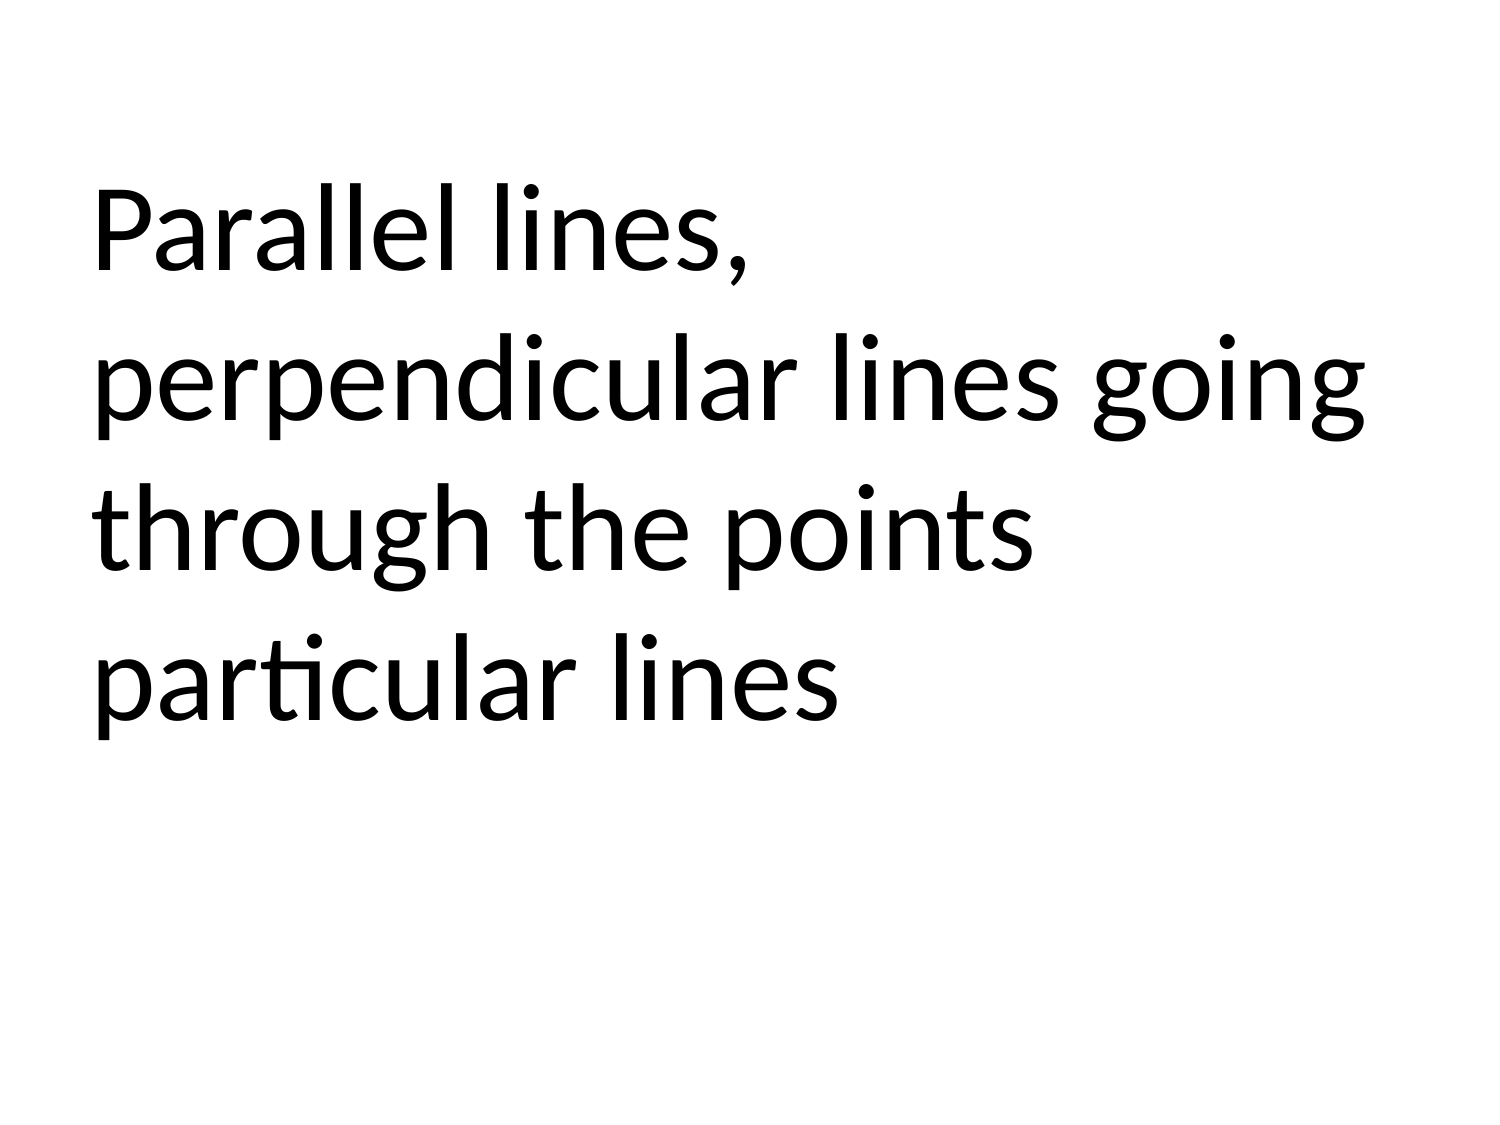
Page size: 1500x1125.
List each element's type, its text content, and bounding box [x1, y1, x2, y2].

list Parallel lines, perpendicular lines going through the points particular lines [75, 137, 1425, 1005]
